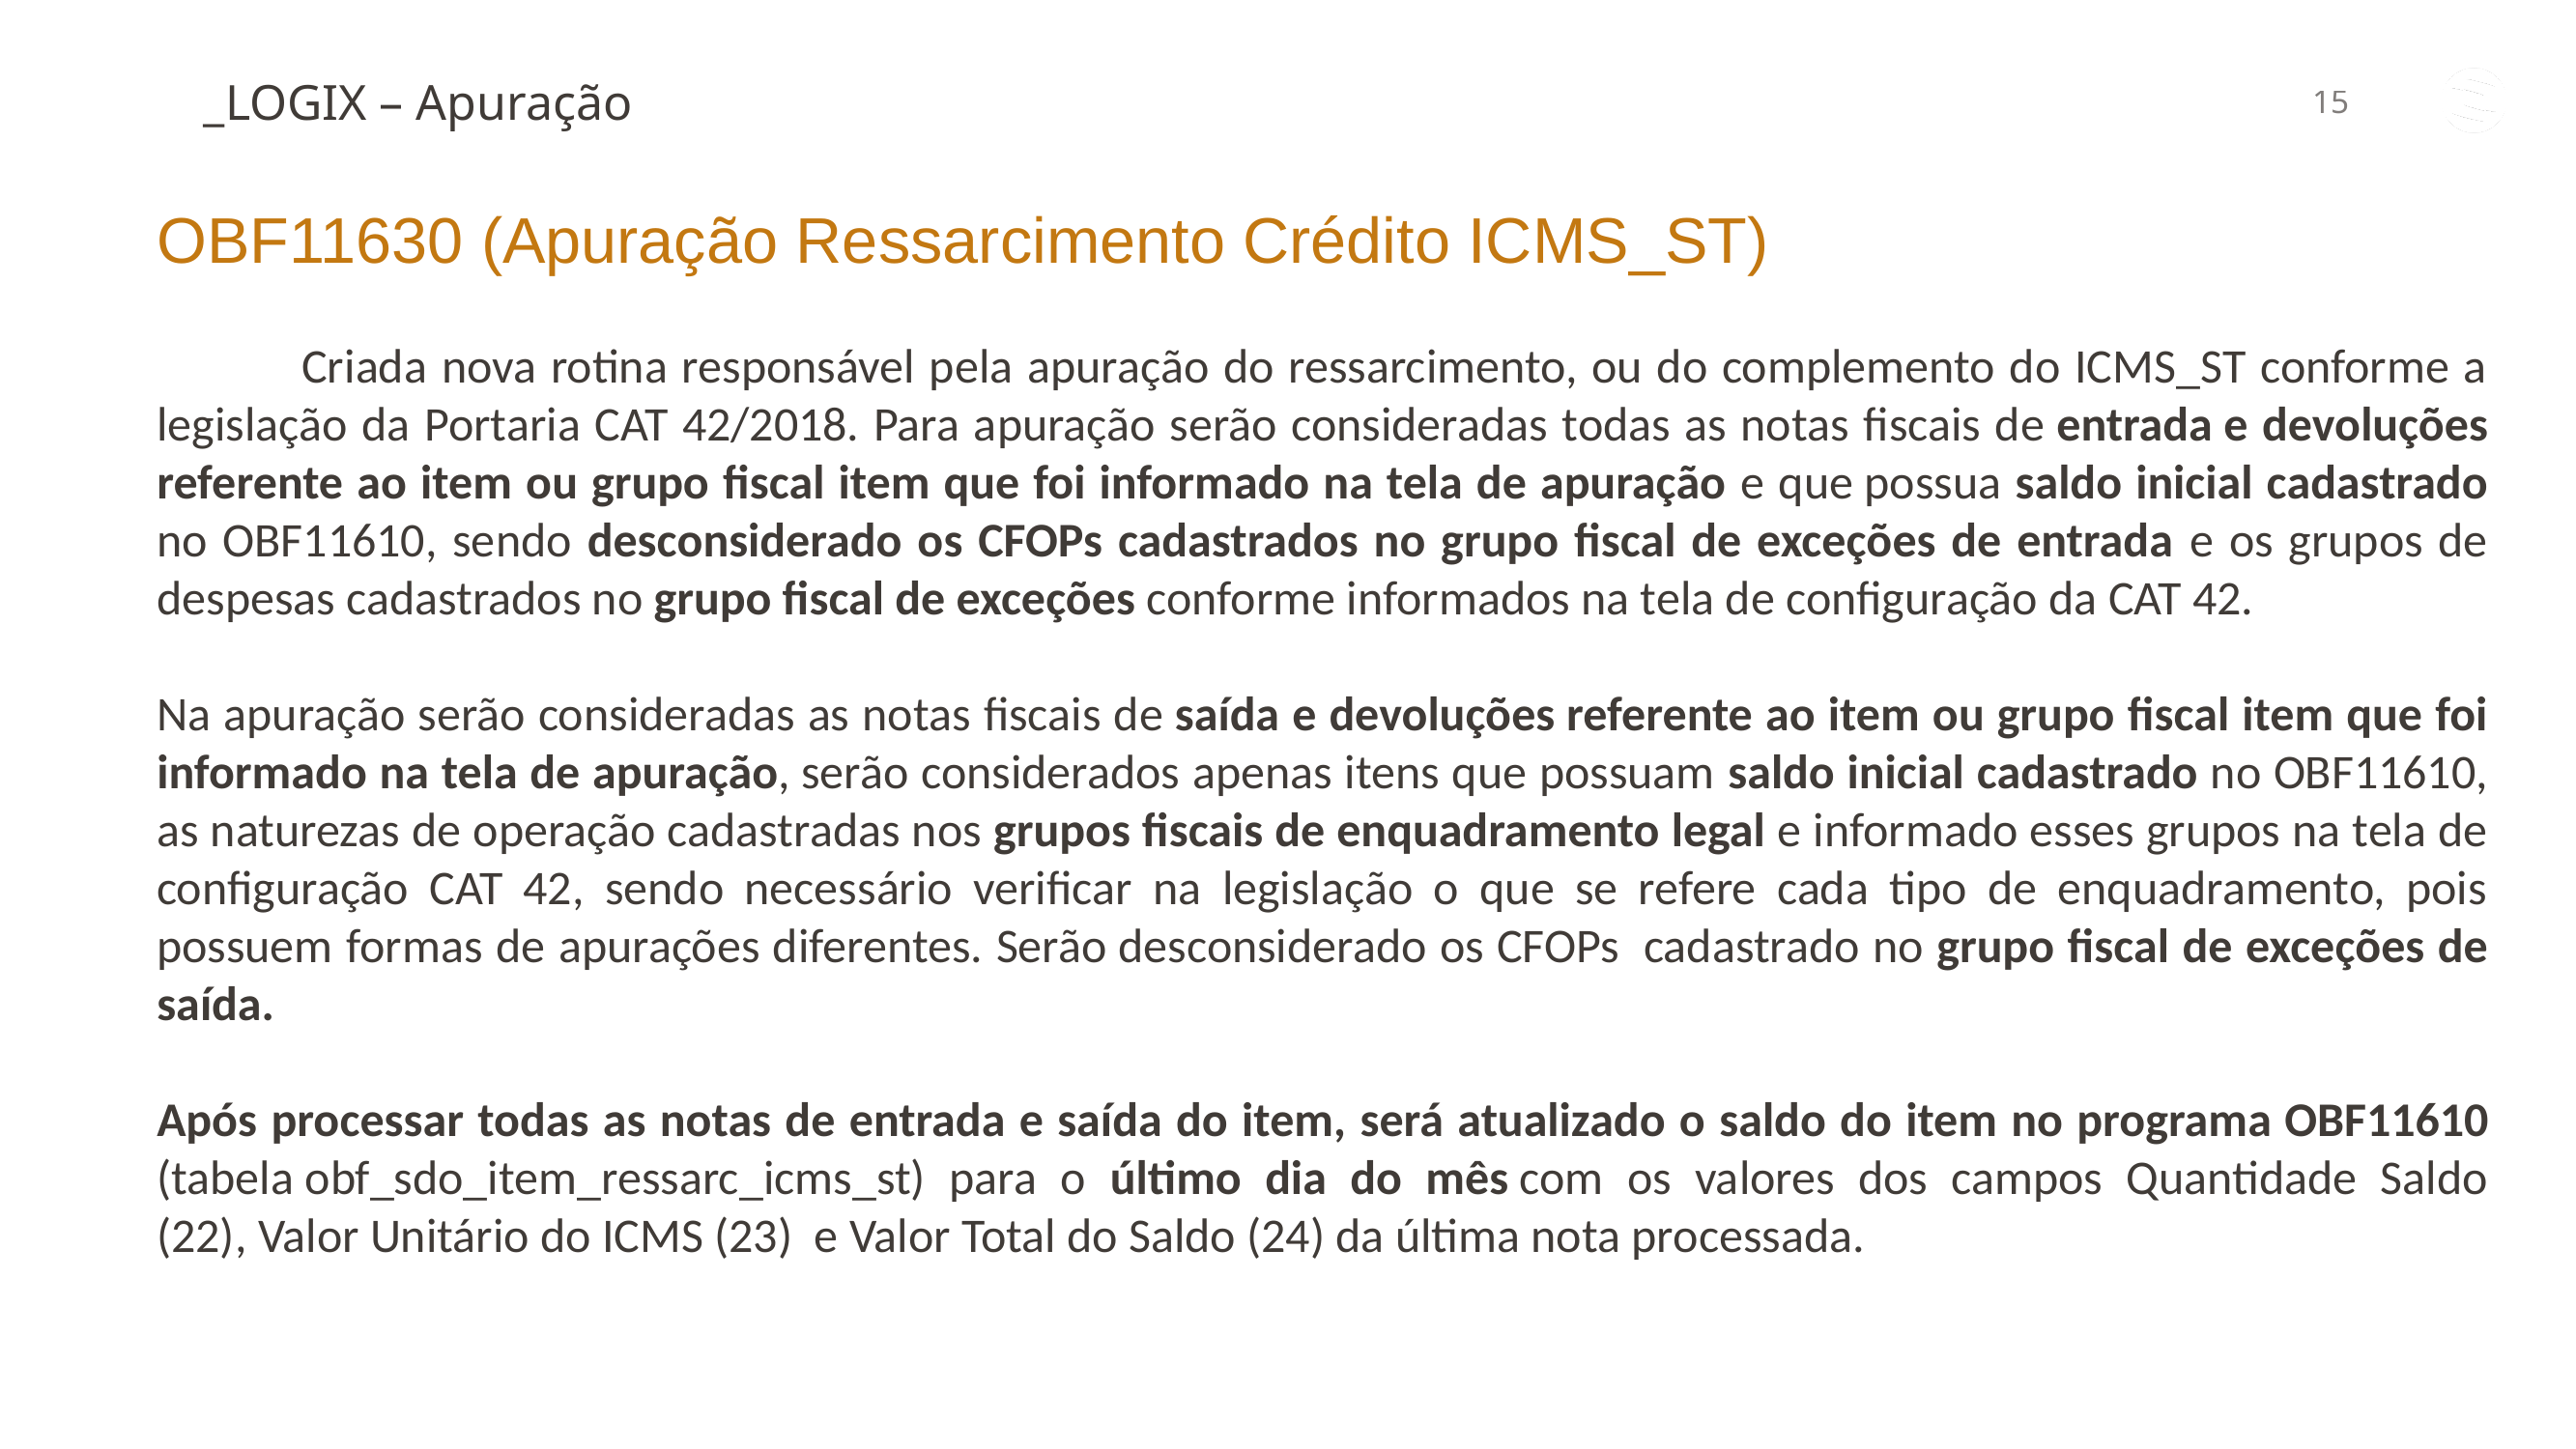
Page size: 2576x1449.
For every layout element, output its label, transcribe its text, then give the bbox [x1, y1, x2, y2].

text_box OBF11630 (Apuração Ressarcimento Crédito ICMS_ST) Criada nova rotina responsável pela apuração do ressarcimento, ou do complemento do ICMS_ST conforme a legislação da Portaria CAT 42/2018. Para apuração serão consideradas todas as notas fiscais de entrada e devoluções referente ao item ou grupo fiscal item que foi informado na tela de apuração e que possua saldo inicial cadastrado no OBF11610, sendo desconsiderado os CFOPs cadastrados no grupo fiscal de exceções de entrada e os grupos de despesas cadastrados no grupo fiscal de exceções conforme informados na tela de configuração da CAT 42. Na apuração serão consideradas as notas fiscais de saída e devoluções referente ao item ou grupo fiscal item que foi informado na tela de apuração, serão considerados apenas itens que possuam saldo inicial cadastrado no OBF11610, as naturezas de operação cadastradas nos grupos fiscais de enquadramento legal e informado esses grupos na tela de configuração CAT 42, sendo necessário verificar na legislação o que se refere cada tipo de enquadramento, pois possuem formas de apurações diferentes. Serão desconsiderado os CFOPs cadastrado no grupo fiscal de exceções de saída. Após processar todas as notas de entrada e saída do item, será atualizado o saldo do item no programa OBF11610 (tabela obf_sdo_item_ressarc_icms_st) para o último dia do mês com os valores dos campos Quantidade Saldo (22), Valor Unitário do ICMS (23) e Valor Total do Saldo (24) da última nota processada. [142, 191, 2503, 1449]
list _LOGIX – Apuração [189, 64, 2272, 145]
picture [2435, 61, 2513, 140]
